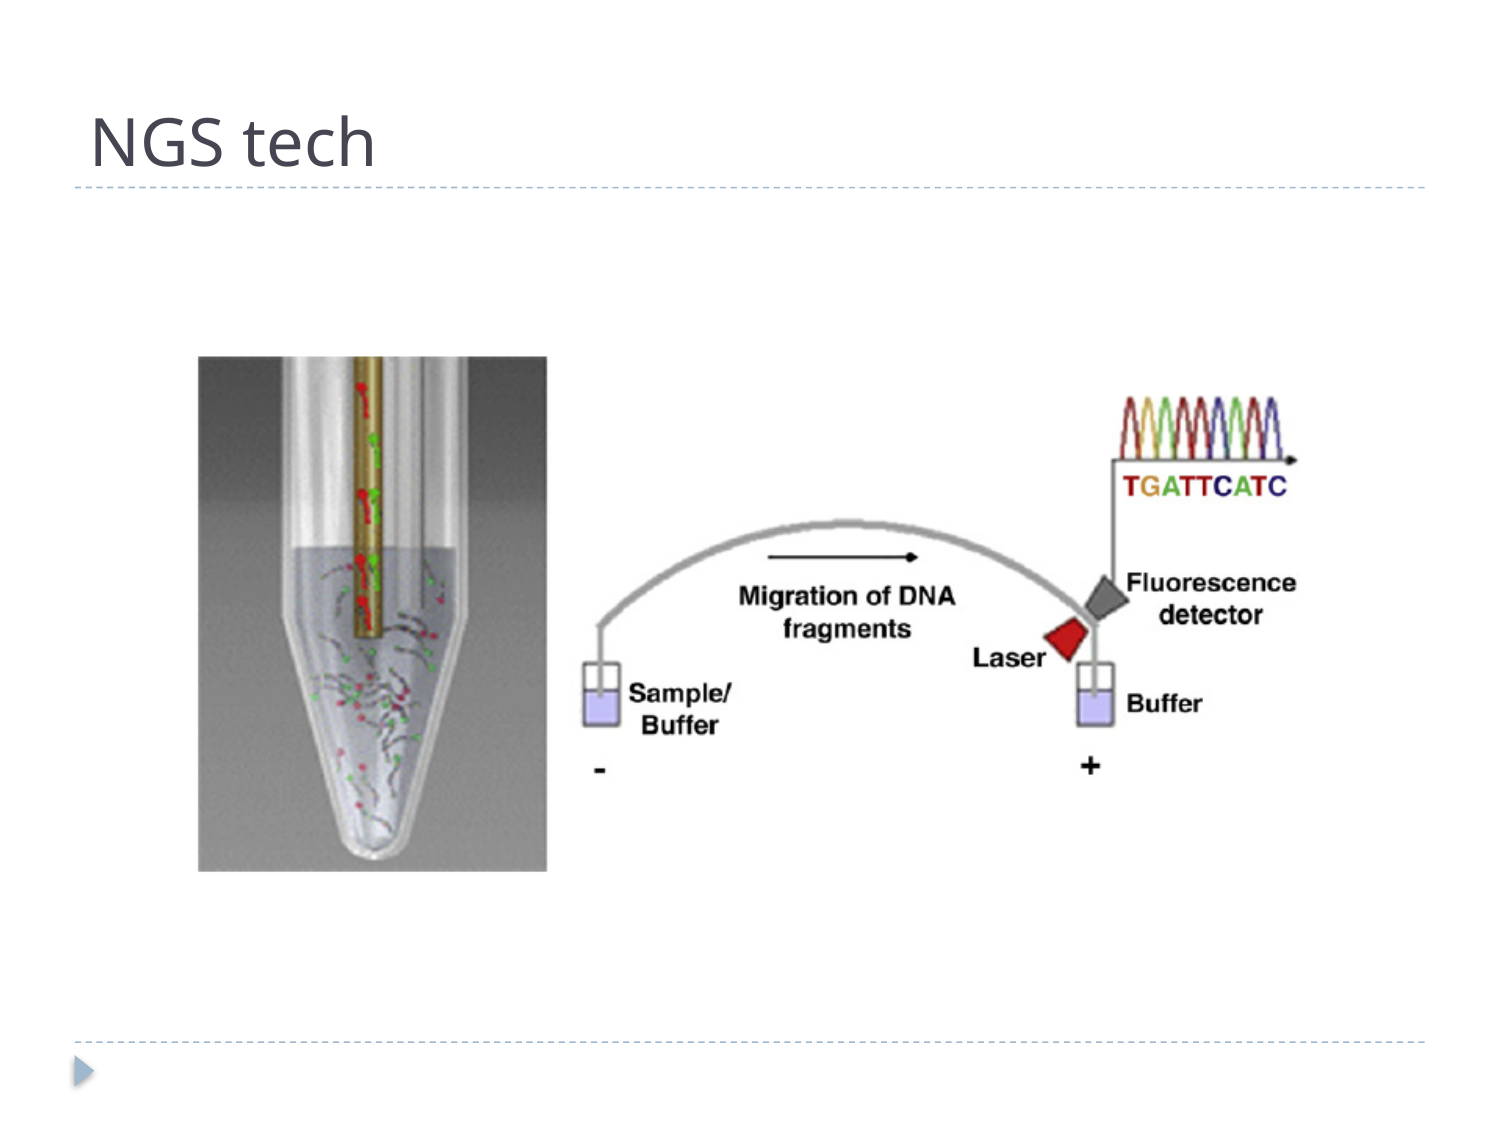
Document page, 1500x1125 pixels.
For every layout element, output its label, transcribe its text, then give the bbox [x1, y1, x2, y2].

title NGS tech [75, 24, 1425, 188]
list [189, 327, 1311, 883]
